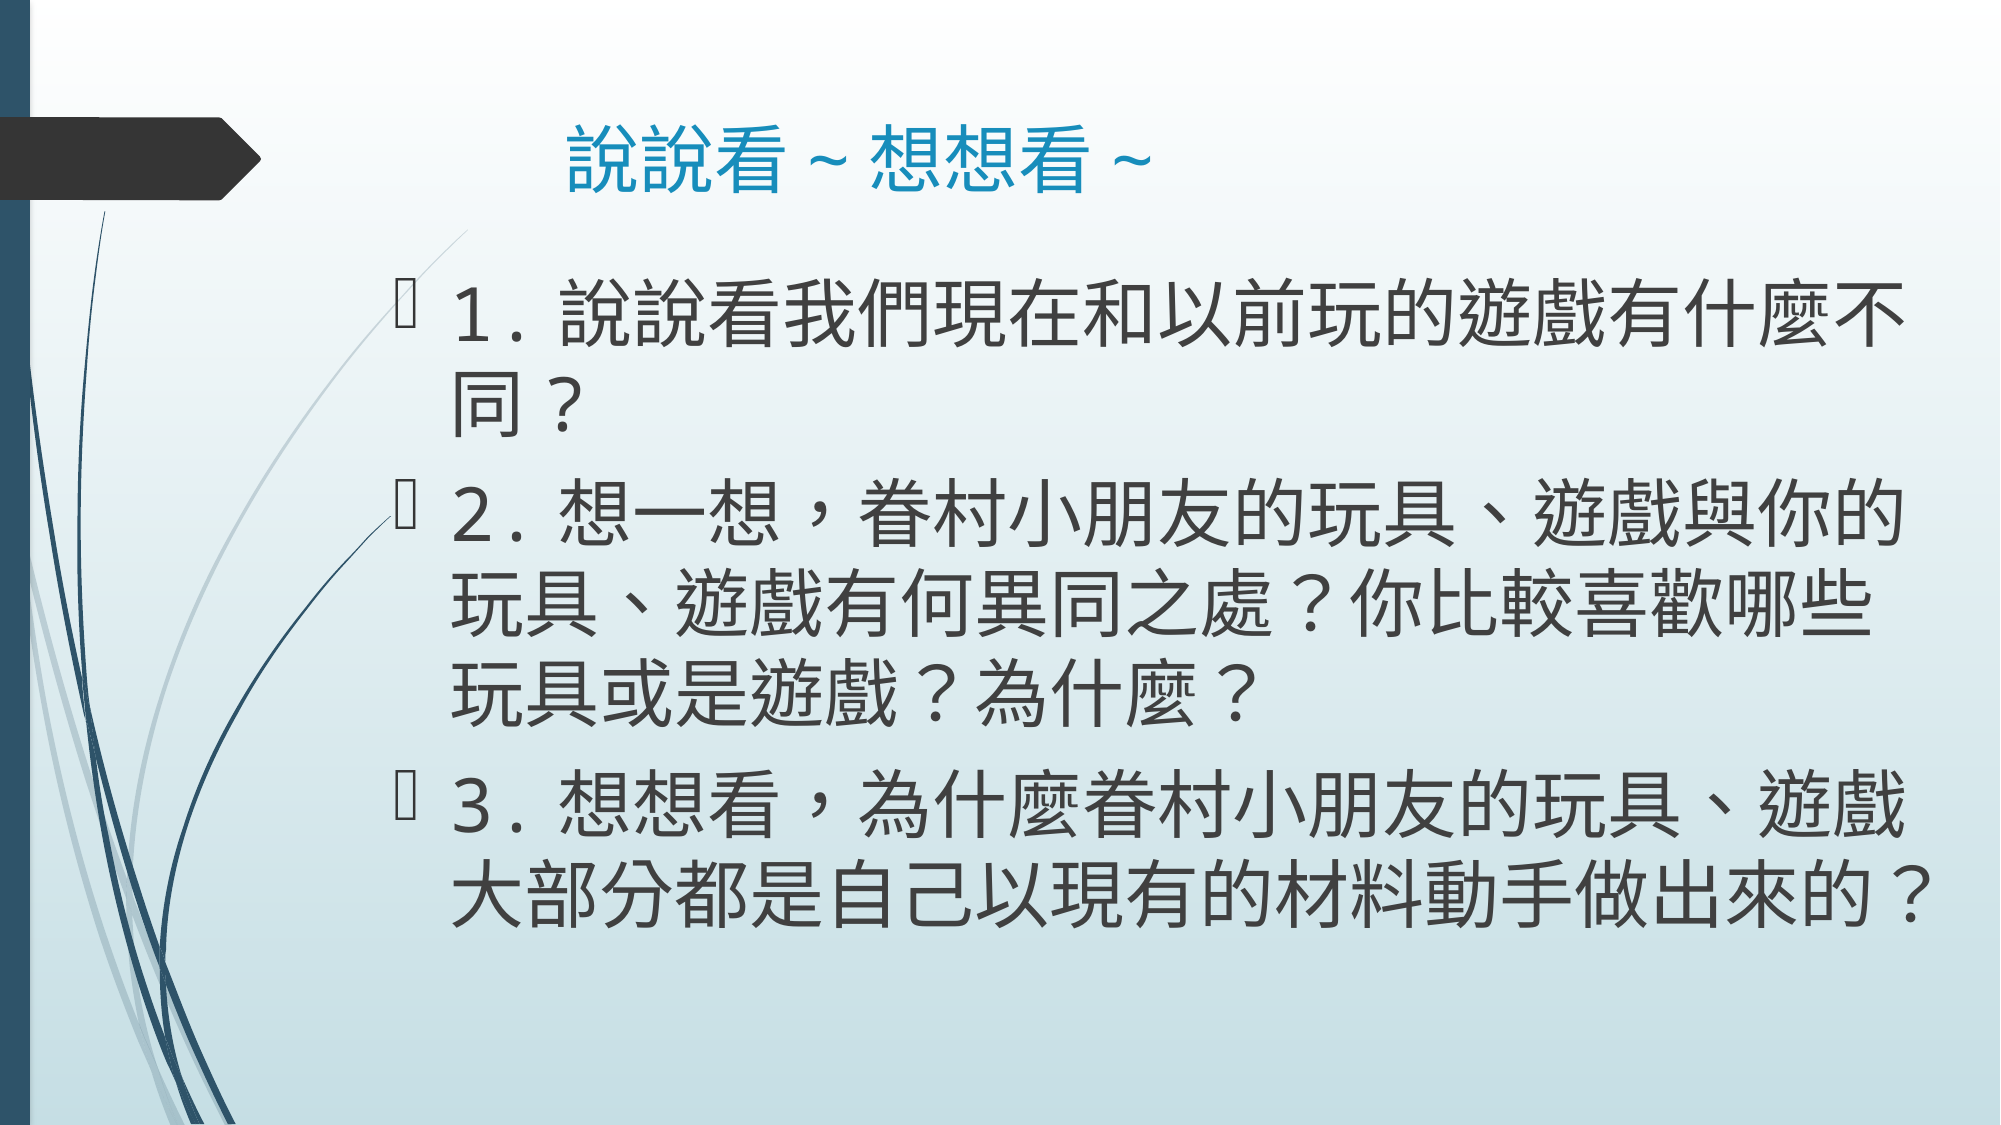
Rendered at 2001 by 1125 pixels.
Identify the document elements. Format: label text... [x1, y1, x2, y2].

title 說說看~想想看~ [549, 105, 2000, 316]
list 1.說說看我們現在和以前玩的遊戲有什麼不同? 2.想一想，眷村小朋友的玩具、遊戲與你的玩具、遊戲有何異同之處？你比較喜歡哪些玩具或是遊戲？為什麼？ 3.想想看，為什麼眷村小朋友的玩具、遊戲大部分都是自己以現有的材料動手做出來的？ [378, 258, 1962, 1106]
